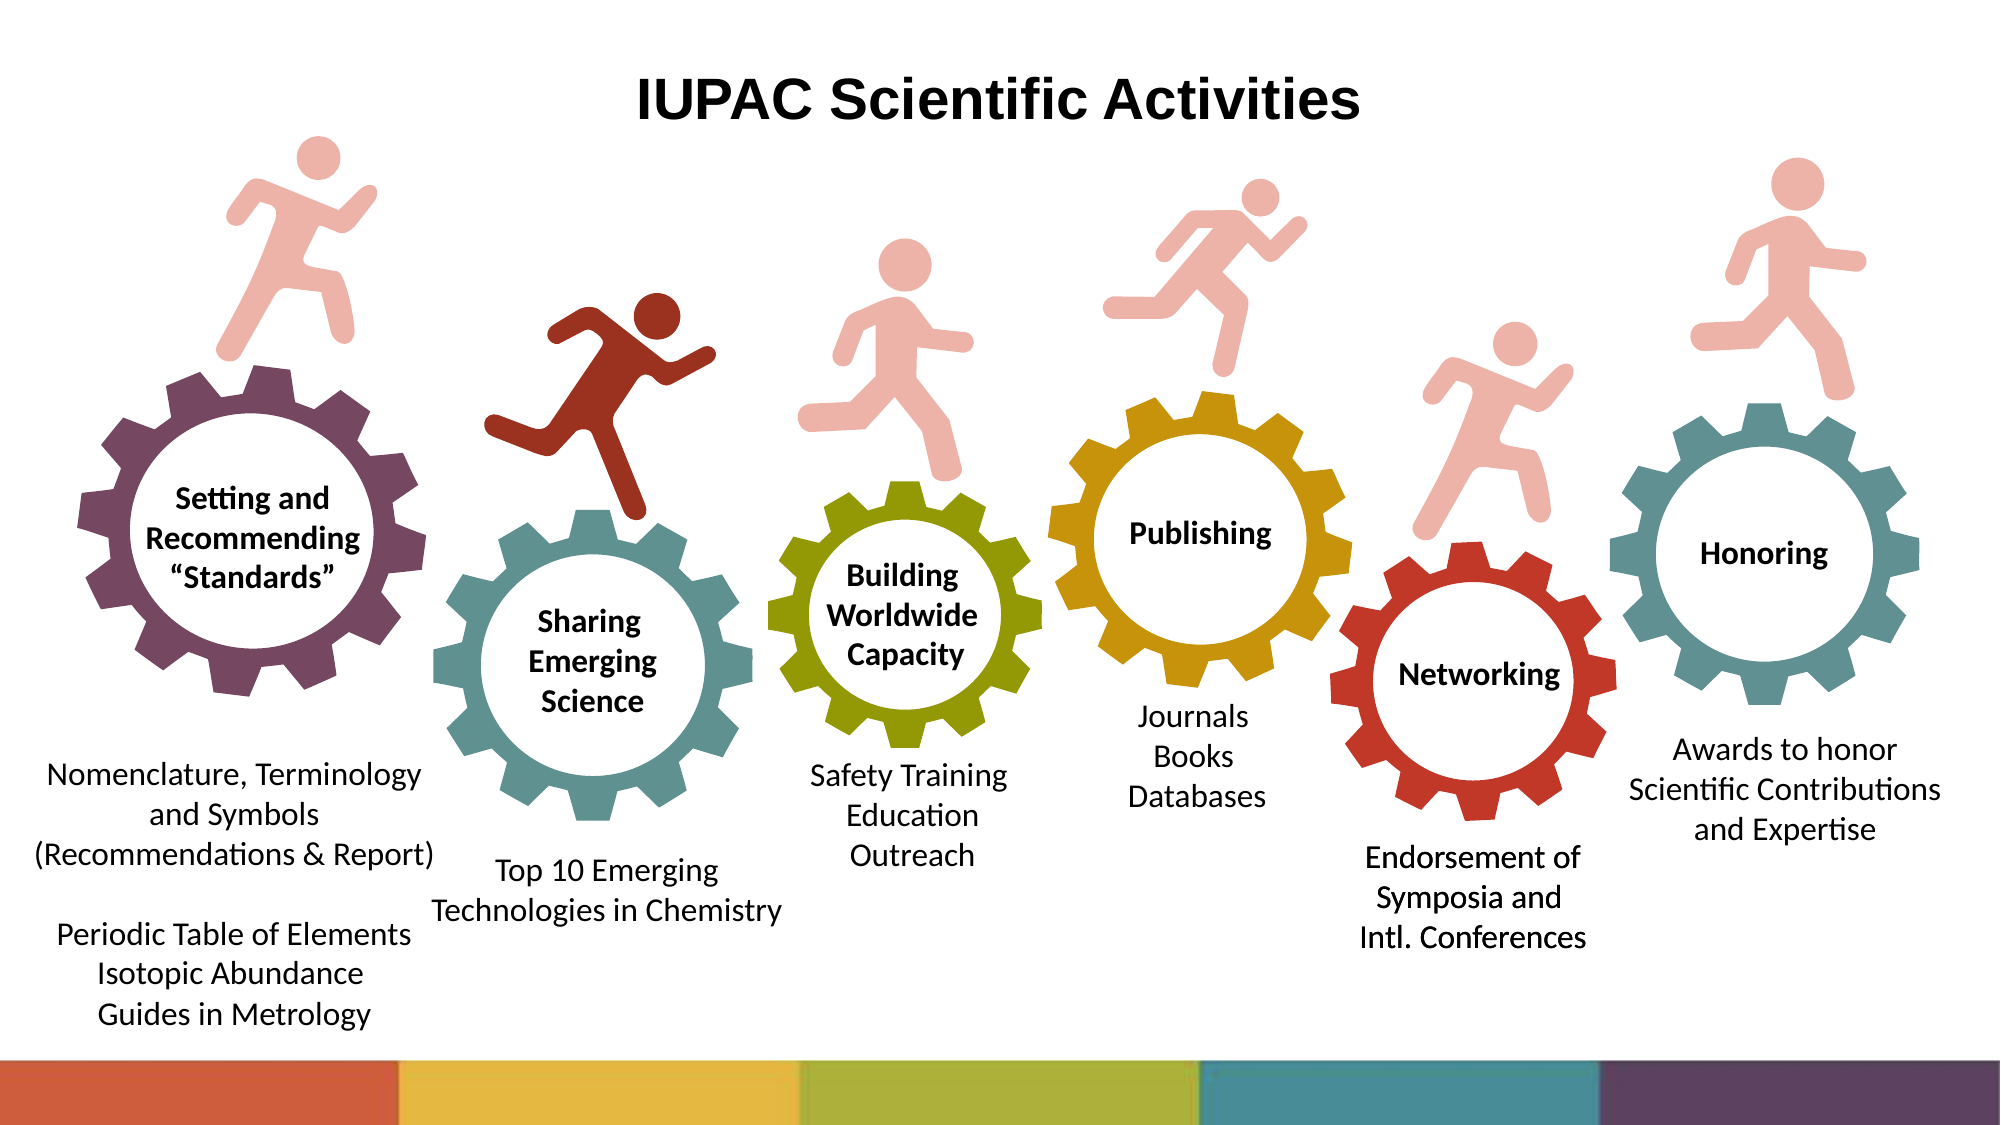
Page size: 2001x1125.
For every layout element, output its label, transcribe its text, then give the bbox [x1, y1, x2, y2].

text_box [1300, 644, 1647, 964]
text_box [483, 292, 717, 521]
text_box [294, 134, 343, 183]
text_box [1490, 319, 1540, 369]
text_box [101, 365, 371, 455]
text_box IUPAC Scientific Activities [472, 54, 1528, 139]
text_box [1410, 355, 1576, 543]
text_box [1687, 157, 1879, 413]
picture [0, 1060, 2000, 1125]
text_box [820, 501, 990, 542]
text_box [1068, 391, 1346, 501]
text_box [993, 536, 1018, 542]
text_box [1375, 541, 1592, 642]
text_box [794, 238, 986, 494]
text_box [1024, 502, 1371, 823]
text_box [460, 590, 799, 936]
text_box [1102, 178, 1308, 378]
text_box [460, 529, 720, 589]
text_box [1597, 522, 1973, 856]
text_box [12, 456, 457, 1041]
text_box [214, 176, 380, 364]
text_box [725, 544, 1101, 882]
text_box [1621, 422, 1907, 521]
text_box [790, 536, 816, 542]
